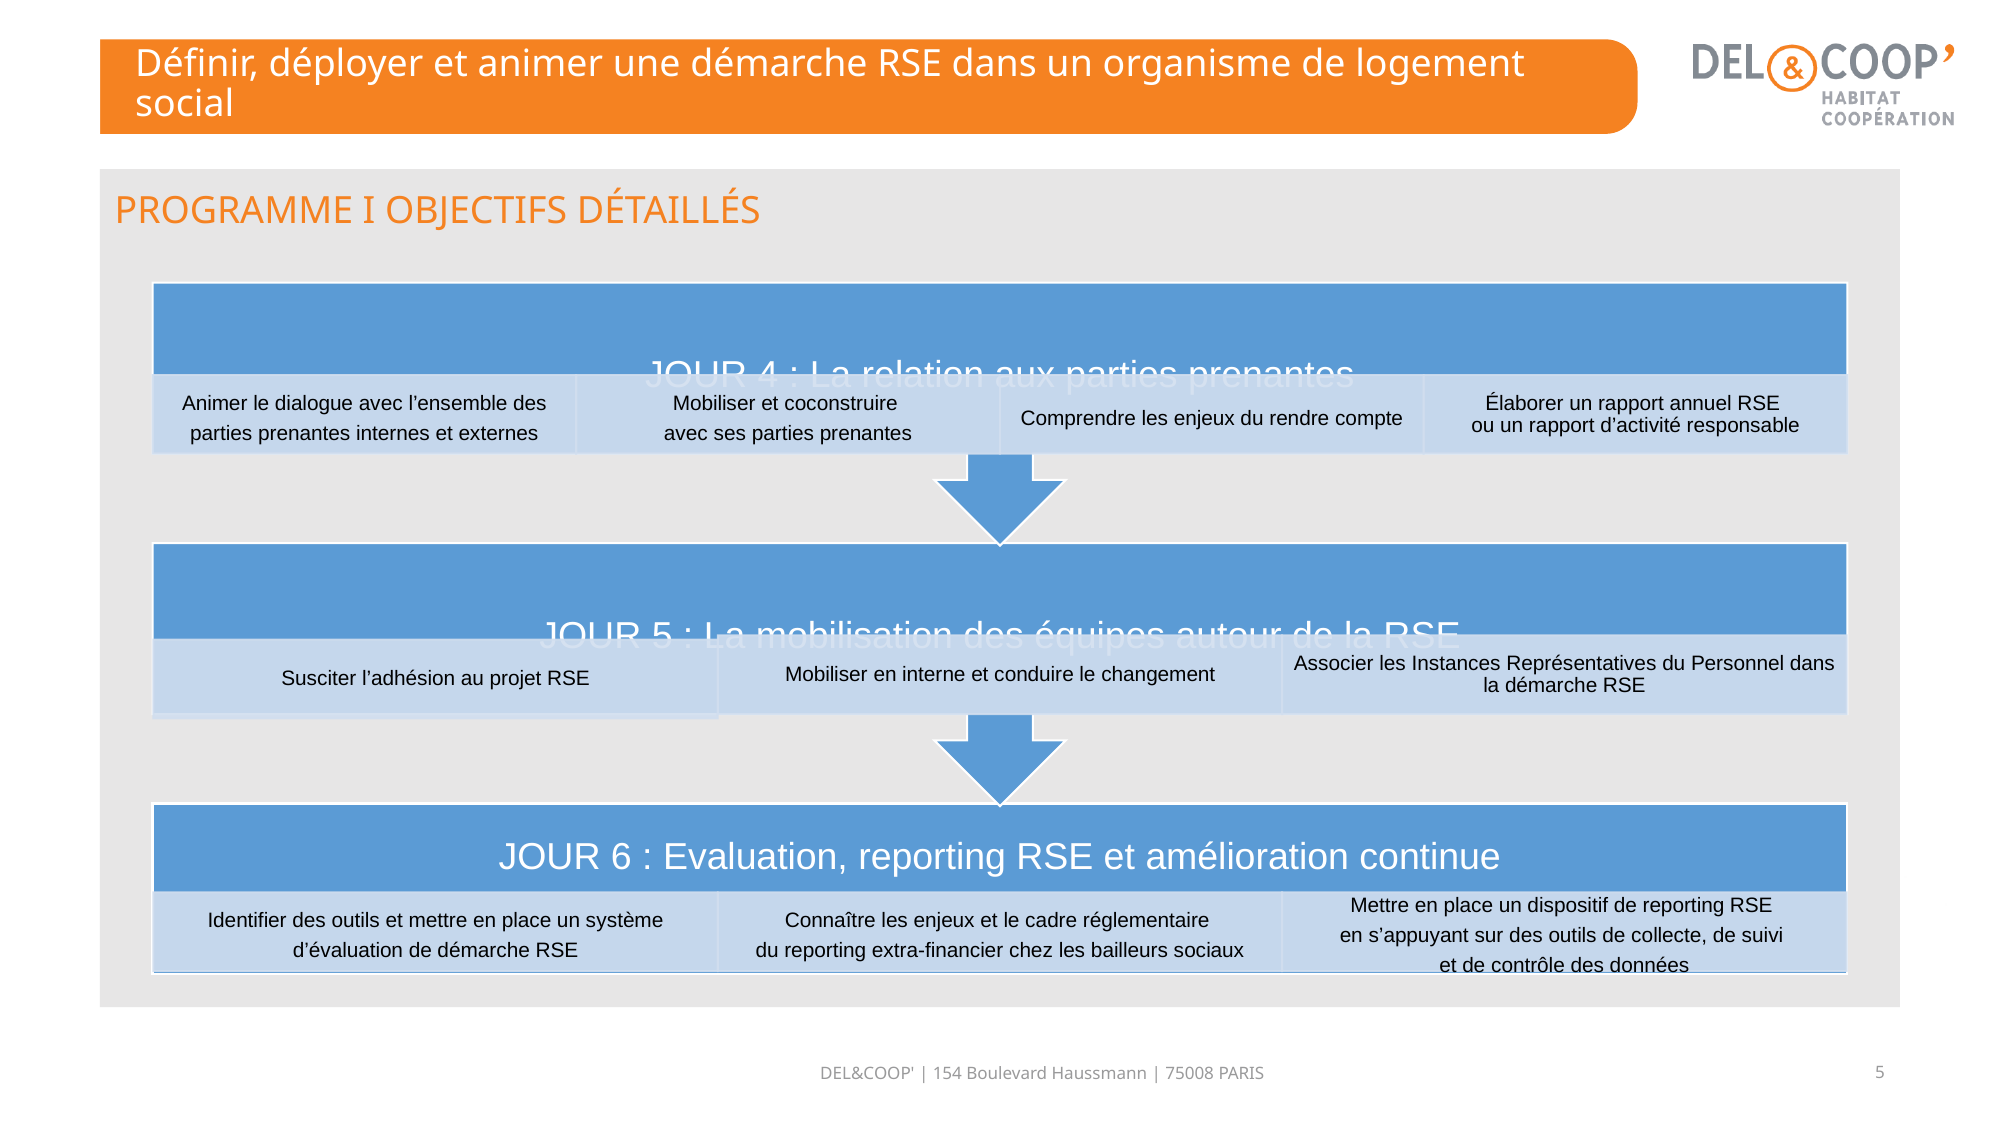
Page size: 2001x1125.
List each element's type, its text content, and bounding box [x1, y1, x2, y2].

picture [1665, 0, 2000, 170]
text_box PROGRAMME I OBJECTIFS DÉTAILLÉS [99, 169, 1900, 1008]
footer DEL&COOP' | 154 Boulevard Haussmann | 75008 PARIS [662, 1042, 1423, 1103]
slide_number 5 [1449, 1042, 1900, 1103]
title Définir, déployer et animer une démarche RSE dans un organisme de logement social [120, 39, 1606, 129]
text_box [152, 282, 1848, 975]
